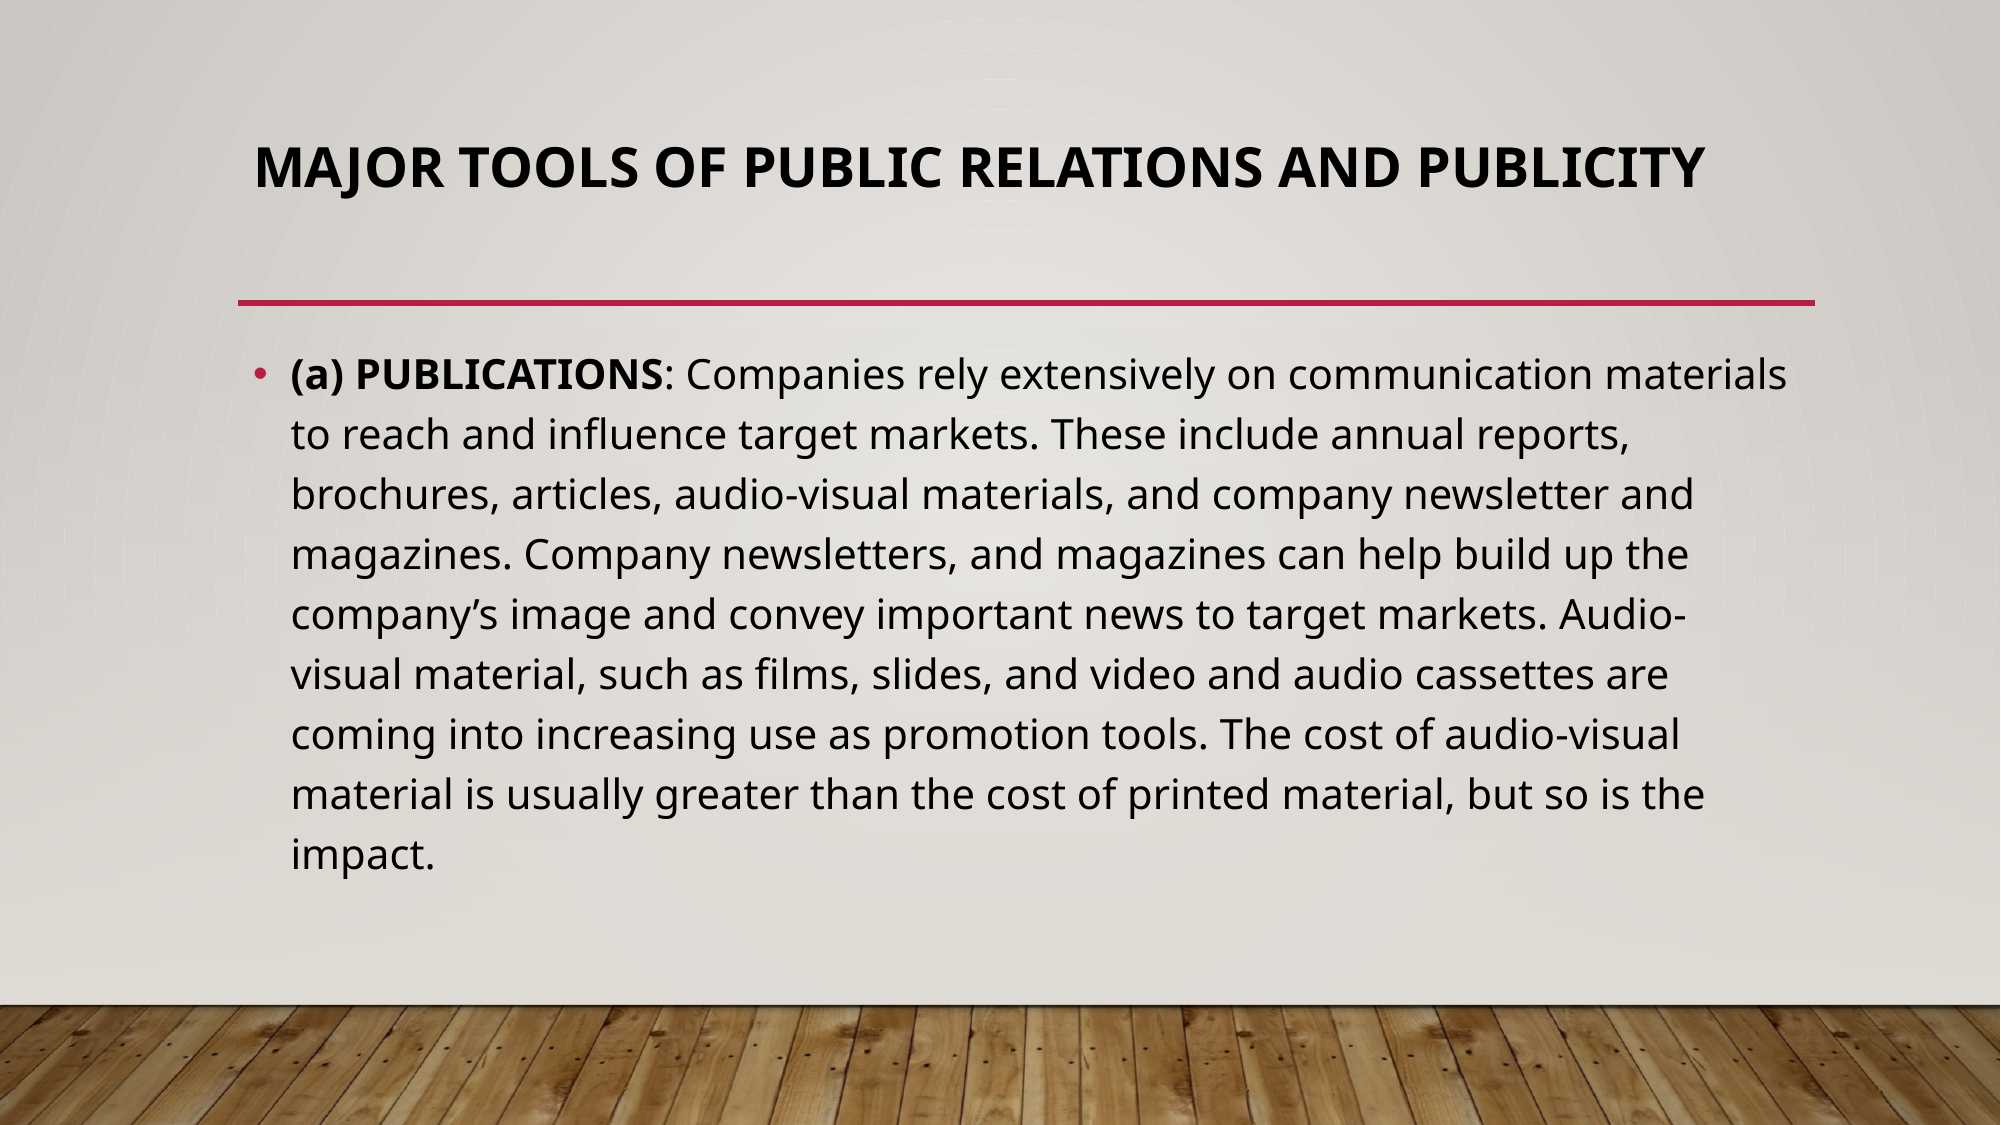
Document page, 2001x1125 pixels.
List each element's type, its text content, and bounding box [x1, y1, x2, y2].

title Major tools of Public Relations and Publicity [238, 131, 1814, 305]
list (a) PUBLICATIONS: Companies rely extensively on communication materials to reach and influence target markets. These include annual reports, brochures, articles, audio-visual materials, and company newsletter and magazines. Company newsletters, and magazines can help build up the company’s image and convey important news to target markets. Audio-visual material, such as films, slides, and video and audio cassettes are coming into increasing use as promotion tools. The cost of audio-visual material is usually greater than the cost of printed material, but so is the impact. [238, 330, 1814, 897]
picture [0, 1005, 2000, 1125]
